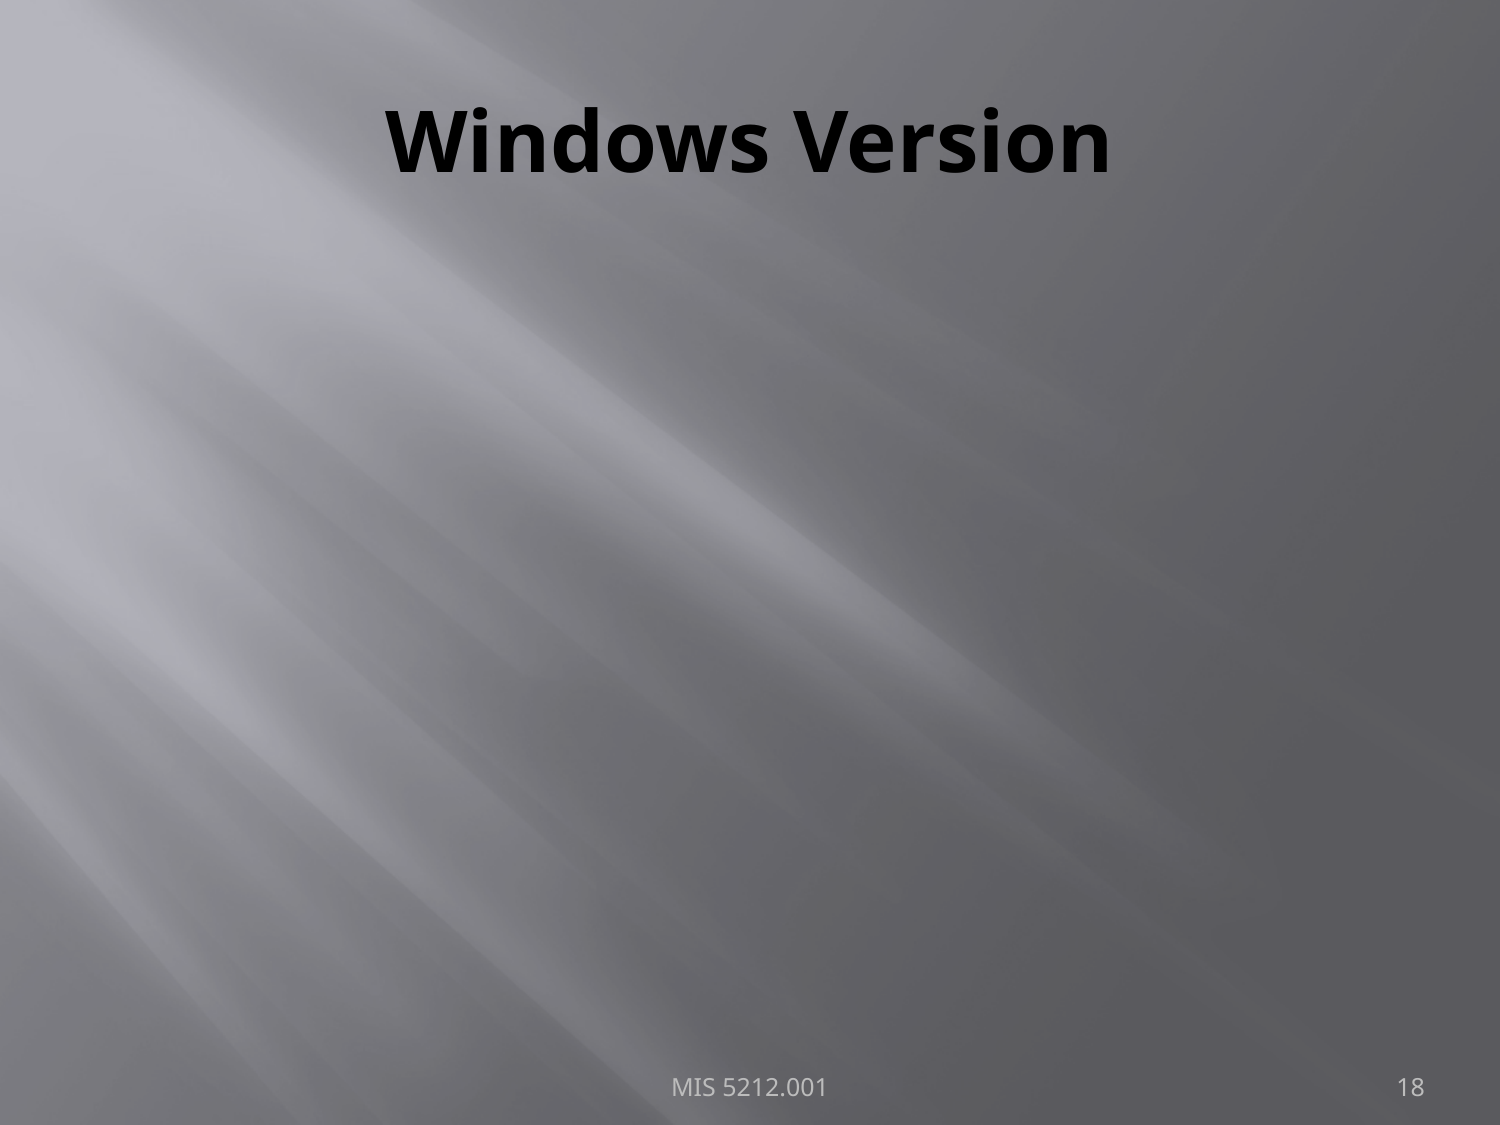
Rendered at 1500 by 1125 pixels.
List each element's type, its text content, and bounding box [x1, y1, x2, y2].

title Windows Version [75, 45, 1425, 233]
slide_number 18 [1299, 1052, 1425, 1113]
footer MIS 5212.001 [512, 1052, 988, 1113]
